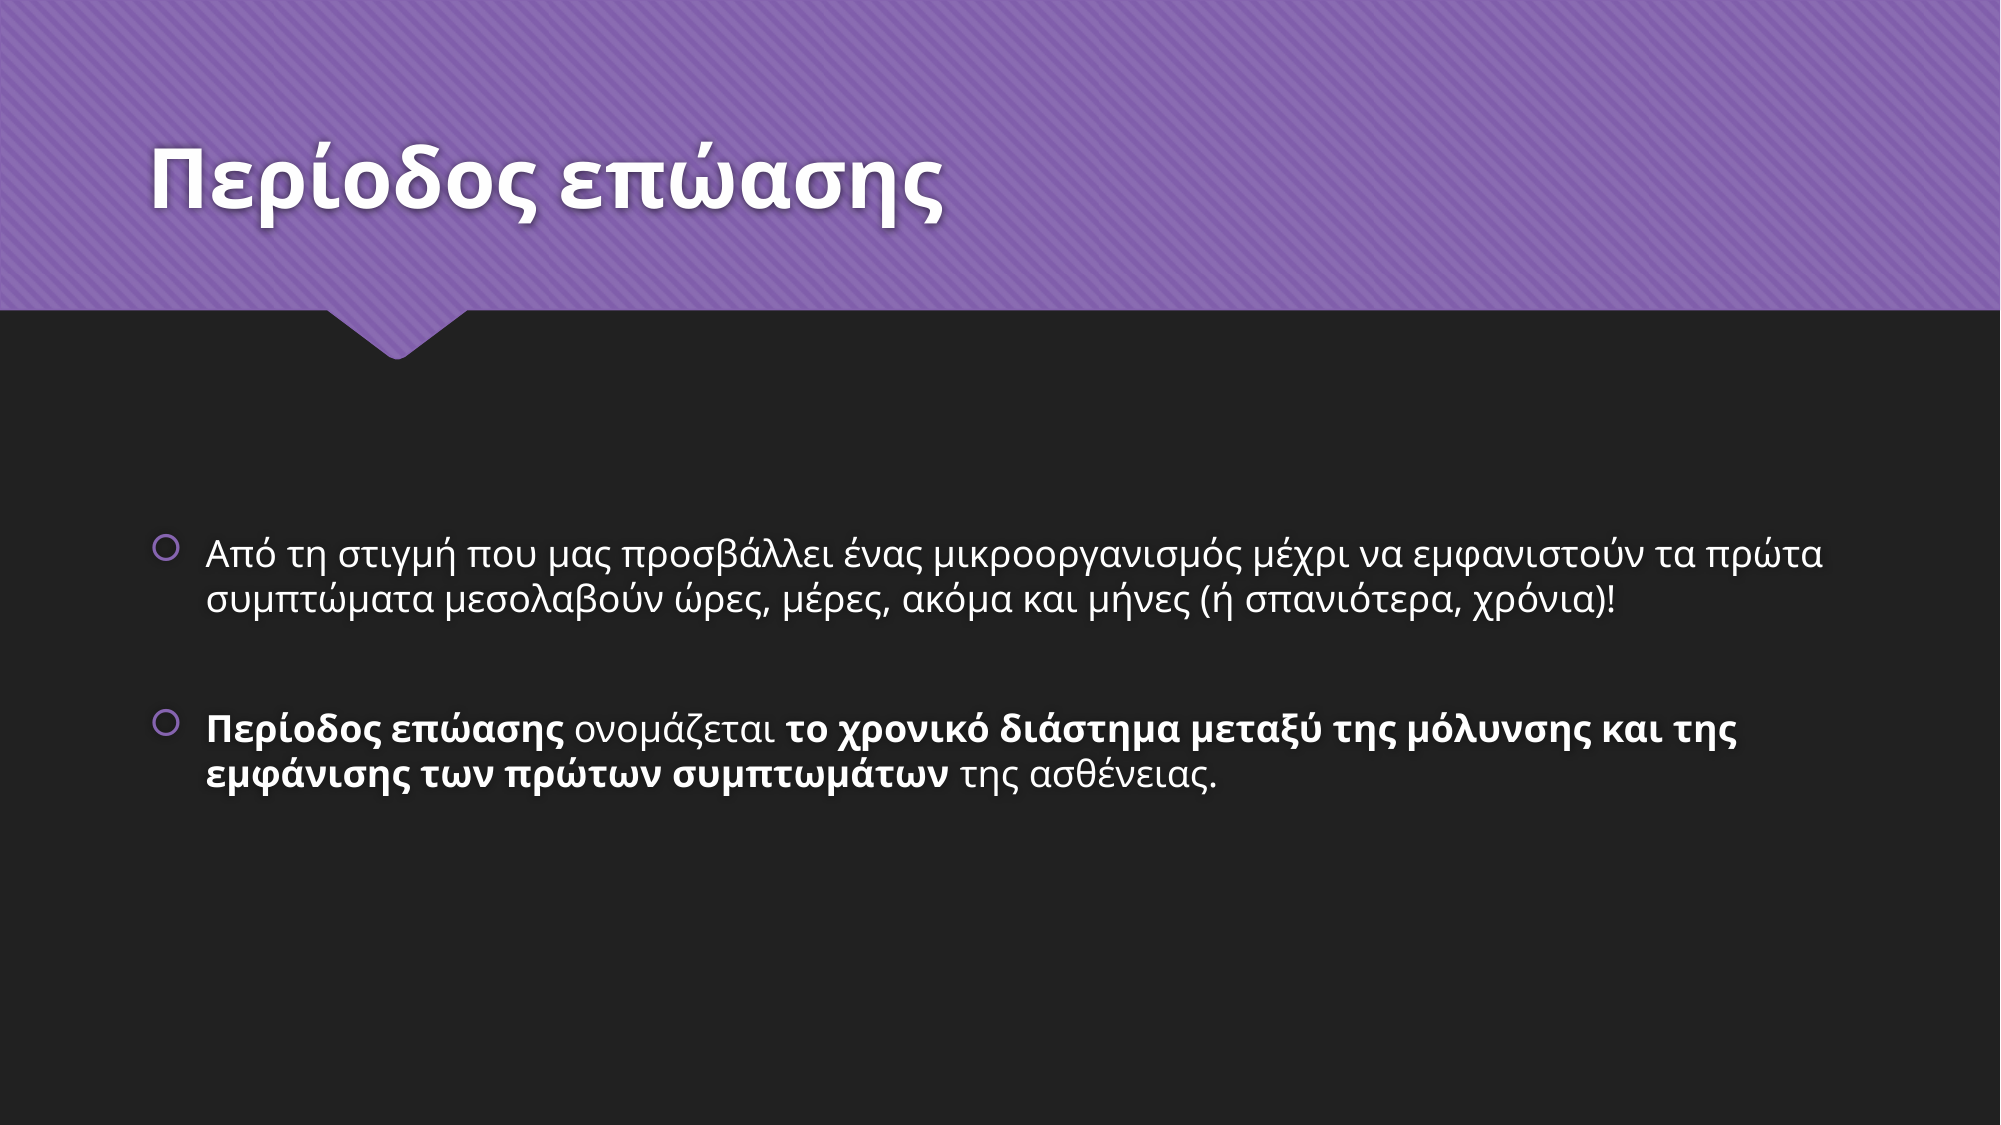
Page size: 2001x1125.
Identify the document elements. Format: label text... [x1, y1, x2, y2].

title Περίοδος επώασης [132, 73, 1868, 233]
list Από τη στιγμή που μας προσβάλλει ένας μικροοργανισμός μέχρι να εμφανιστούν τα πρώτα συμπτώματα μεσολαβούν ώρες, μέρες, ακόμα και μήνες (ή σπανιότερα, χρόνια)! Περίοδος επώασης ονομάζεται το χρονικό διάστημα μεταξύ της μόλυνσης και της εμφάνισης των πρώτων συμπτωμάτων της ασθένειας. [134, 364, 1866, 962]
